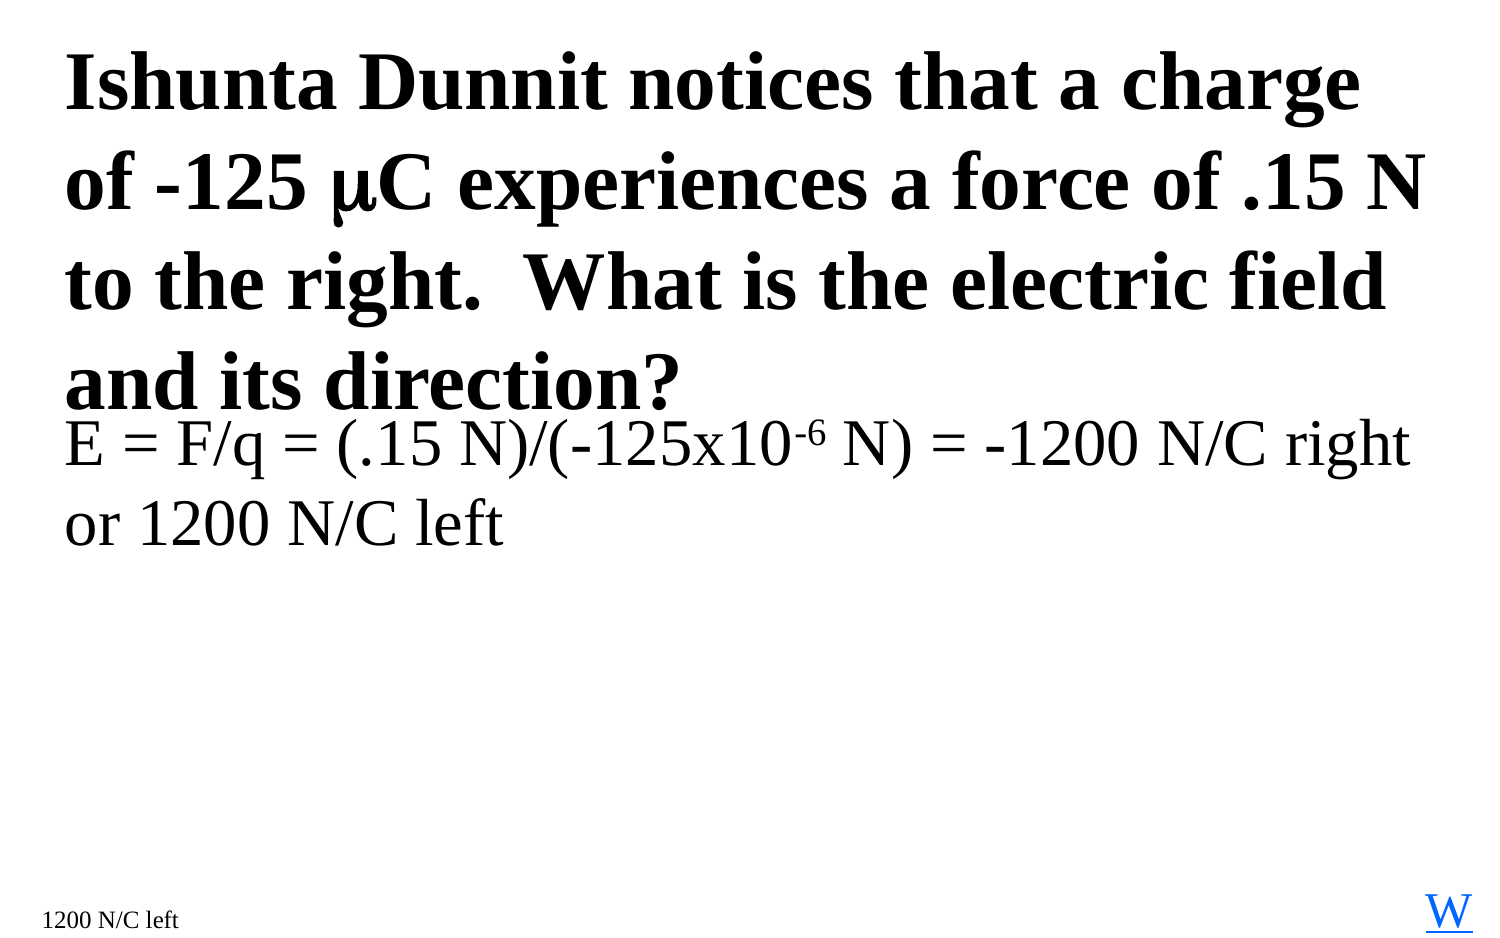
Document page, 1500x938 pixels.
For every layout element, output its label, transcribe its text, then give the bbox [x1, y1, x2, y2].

text_box Ishunta Dunnit notices that a charge of -125 C experiences a force of .15 N to the right. What is the electric field and its direction? [50, 18, 1450, 434]
text_box 1200 N/C left [26, 895, 195, 938]
text_box W [1410, 870, 1488, 938]
text_box E = F/q = (.15 N)/(-125x10-6 N) = -1200 N/C right or 1200 N/C left [50, 434, 1450, 566]
